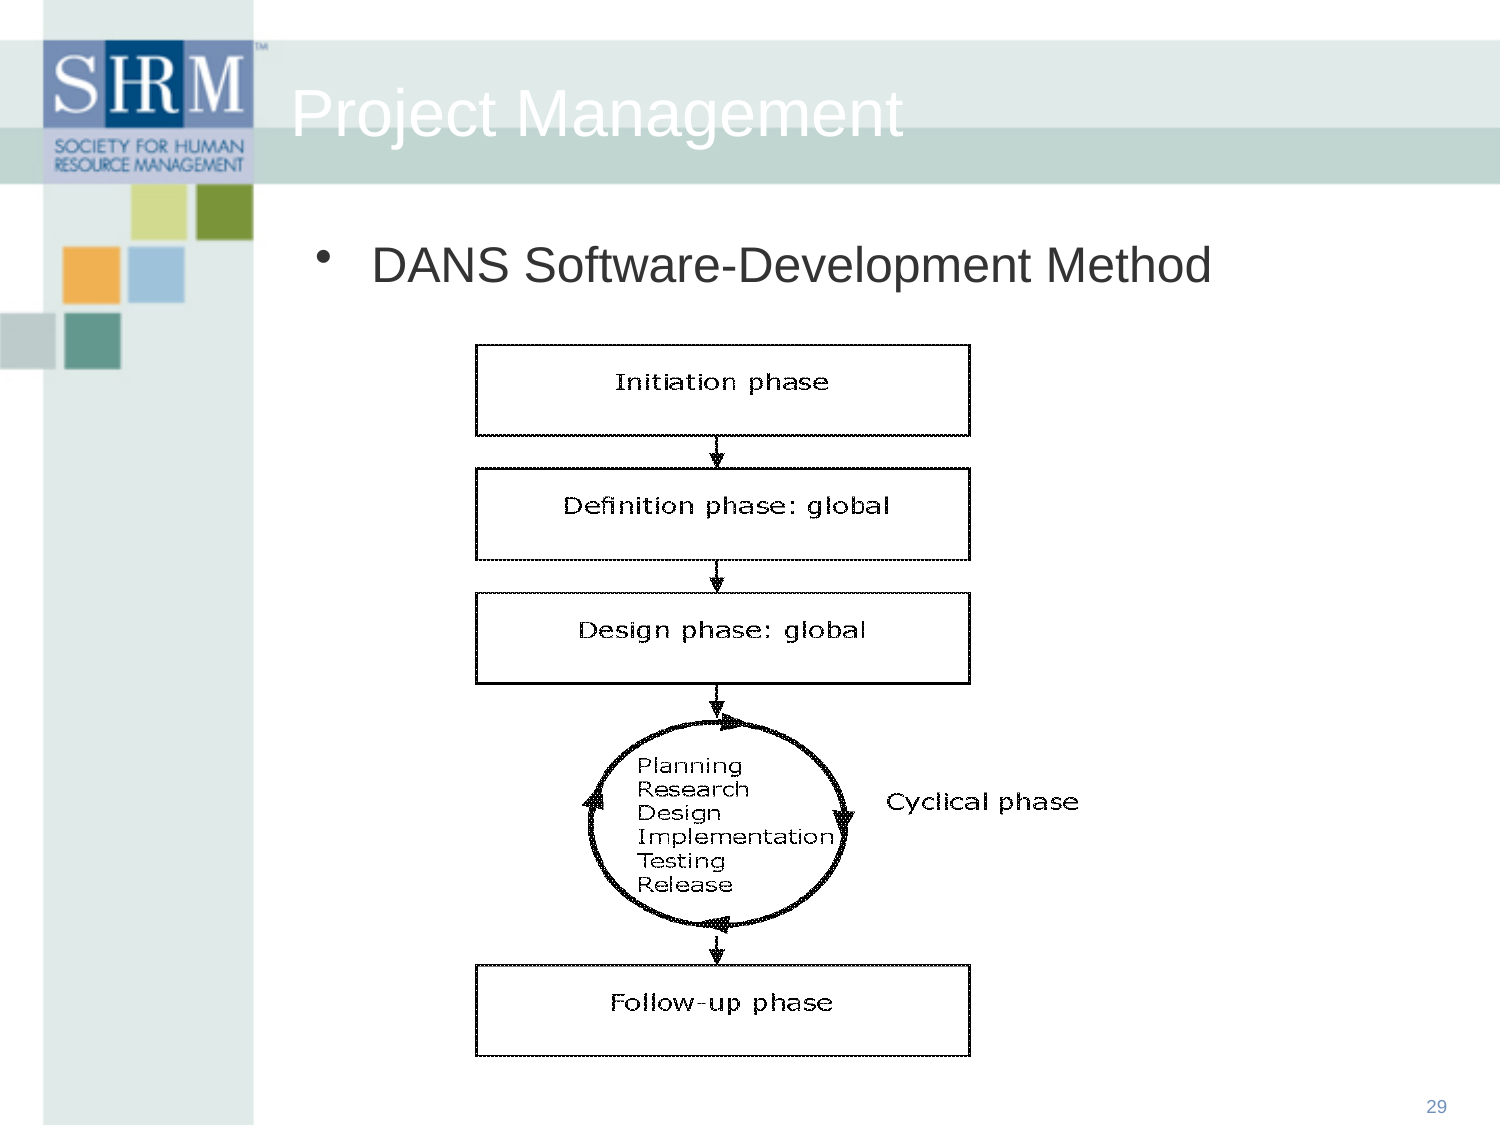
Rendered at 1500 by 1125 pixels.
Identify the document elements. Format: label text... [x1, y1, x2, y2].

title Project Management [274, 62, 1463, 266]
list DANS Software-Development Method [299, 224, 1426, 1006]
picture [0, 0, 1500, 1125]
slide_number 29 [1399, 1087, 1463, 1125]
